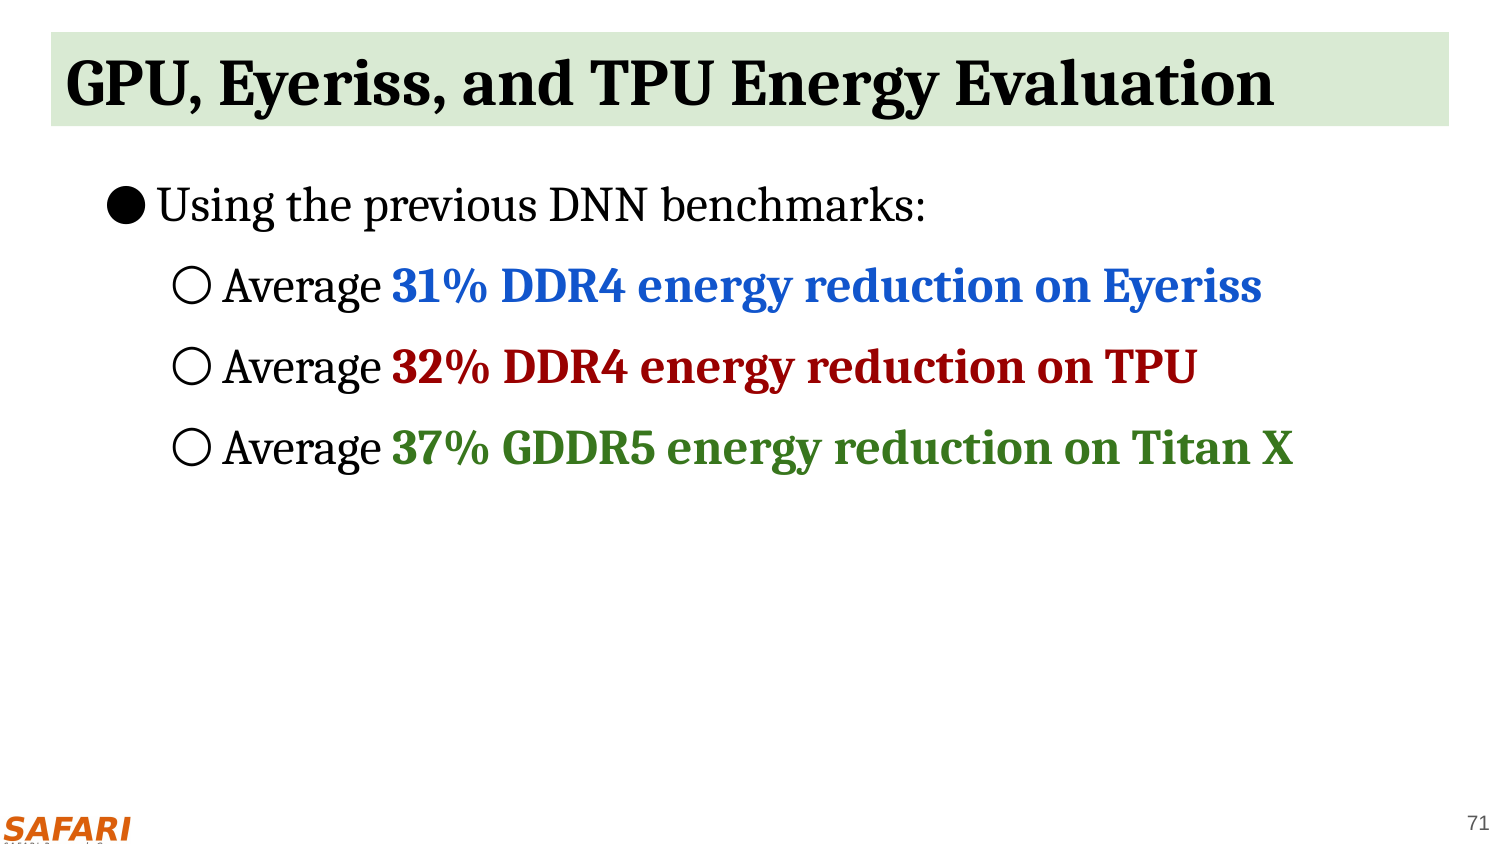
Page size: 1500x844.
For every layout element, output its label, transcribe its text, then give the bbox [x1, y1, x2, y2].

picture [0, 815, 132, 844]
list Using the previous DNN benchmarks: Average 31% DDR4 energy reduction on Eyeriss Average 32% DDR4 energy reduction on TPU Average 37% GDDR5 energy reduction on Titan X [66, 156, 1449, 654]
title GPU, Eyeriss, and TPU Energy Evaluation [51, 32, 1449, 127]
slide_number ‹#› [1414, 789, 1500, 844]
